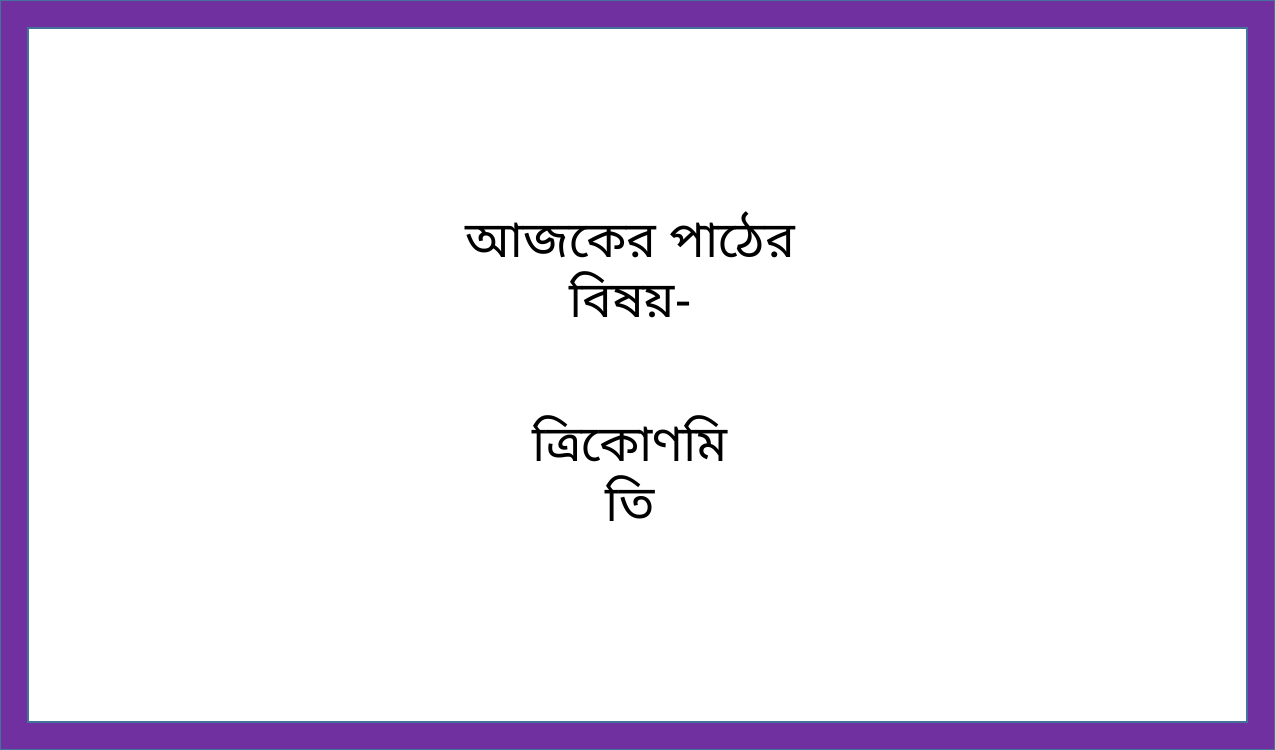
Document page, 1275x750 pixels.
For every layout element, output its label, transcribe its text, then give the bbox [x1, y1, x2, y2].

text_box ত্রিকোণমিতি [510, 404, 751, 540]
text_box আজকের পাঠের বিষয়- [438, 200, 822, 336]
